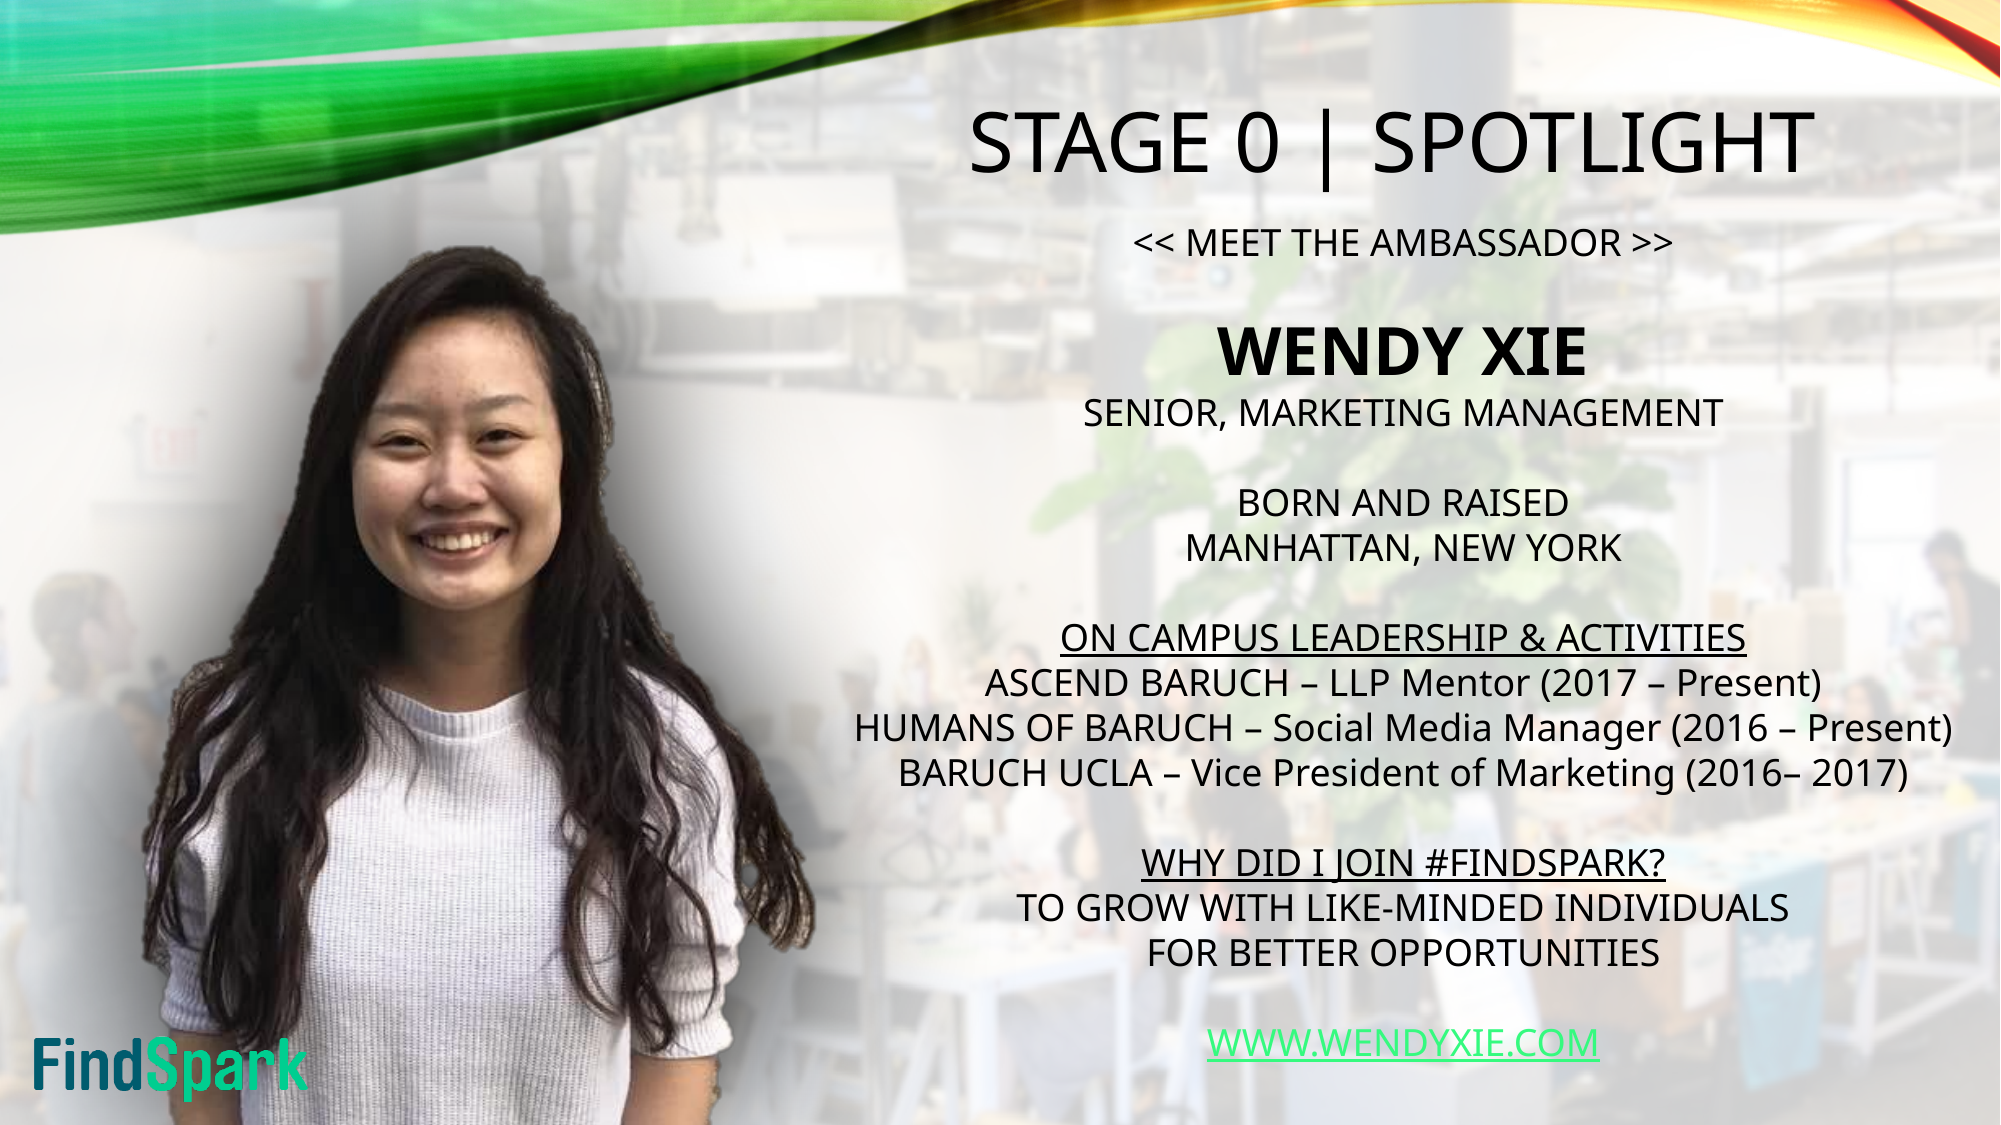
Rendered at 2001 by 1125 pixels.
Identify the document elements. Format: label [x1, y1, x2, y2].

list [0, 0, 2000, 1125]
picture [0, 58, 924, 1125]
